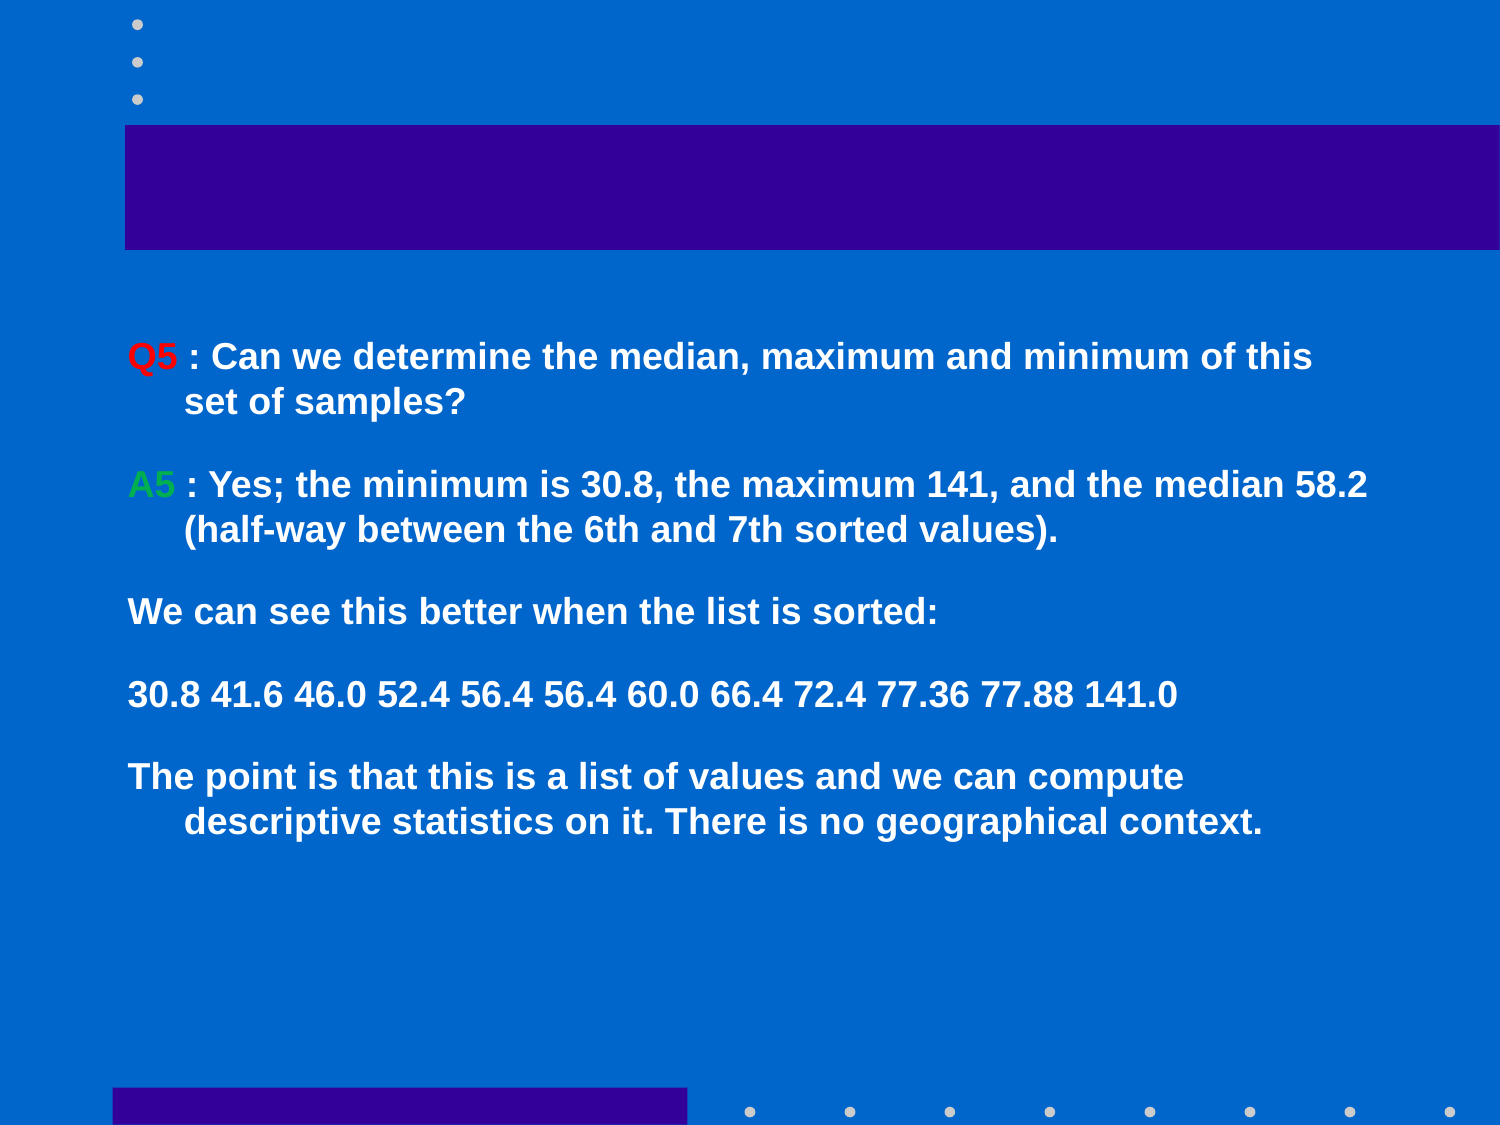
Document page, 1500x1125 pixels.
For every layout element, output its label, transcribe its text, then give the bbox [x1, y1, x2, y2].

list Q5 : Can we determine the median, maximum and minimum of this set of samples? A5 : Yes; the minimum is 30.8, the maximum 141, and the median 58.2 (half-way between the 6th and 7th sorted values). We can see this better when the list is sorted: 30.8 41.6 46.0 52.4 56.4 56.4 60.0 66.4 72.4 77.36 77.88 141.0 The point is that this is a list of values and we can compute descriptive statistics on it. There is no geographical context. [112, 324, 1388, 1001]
